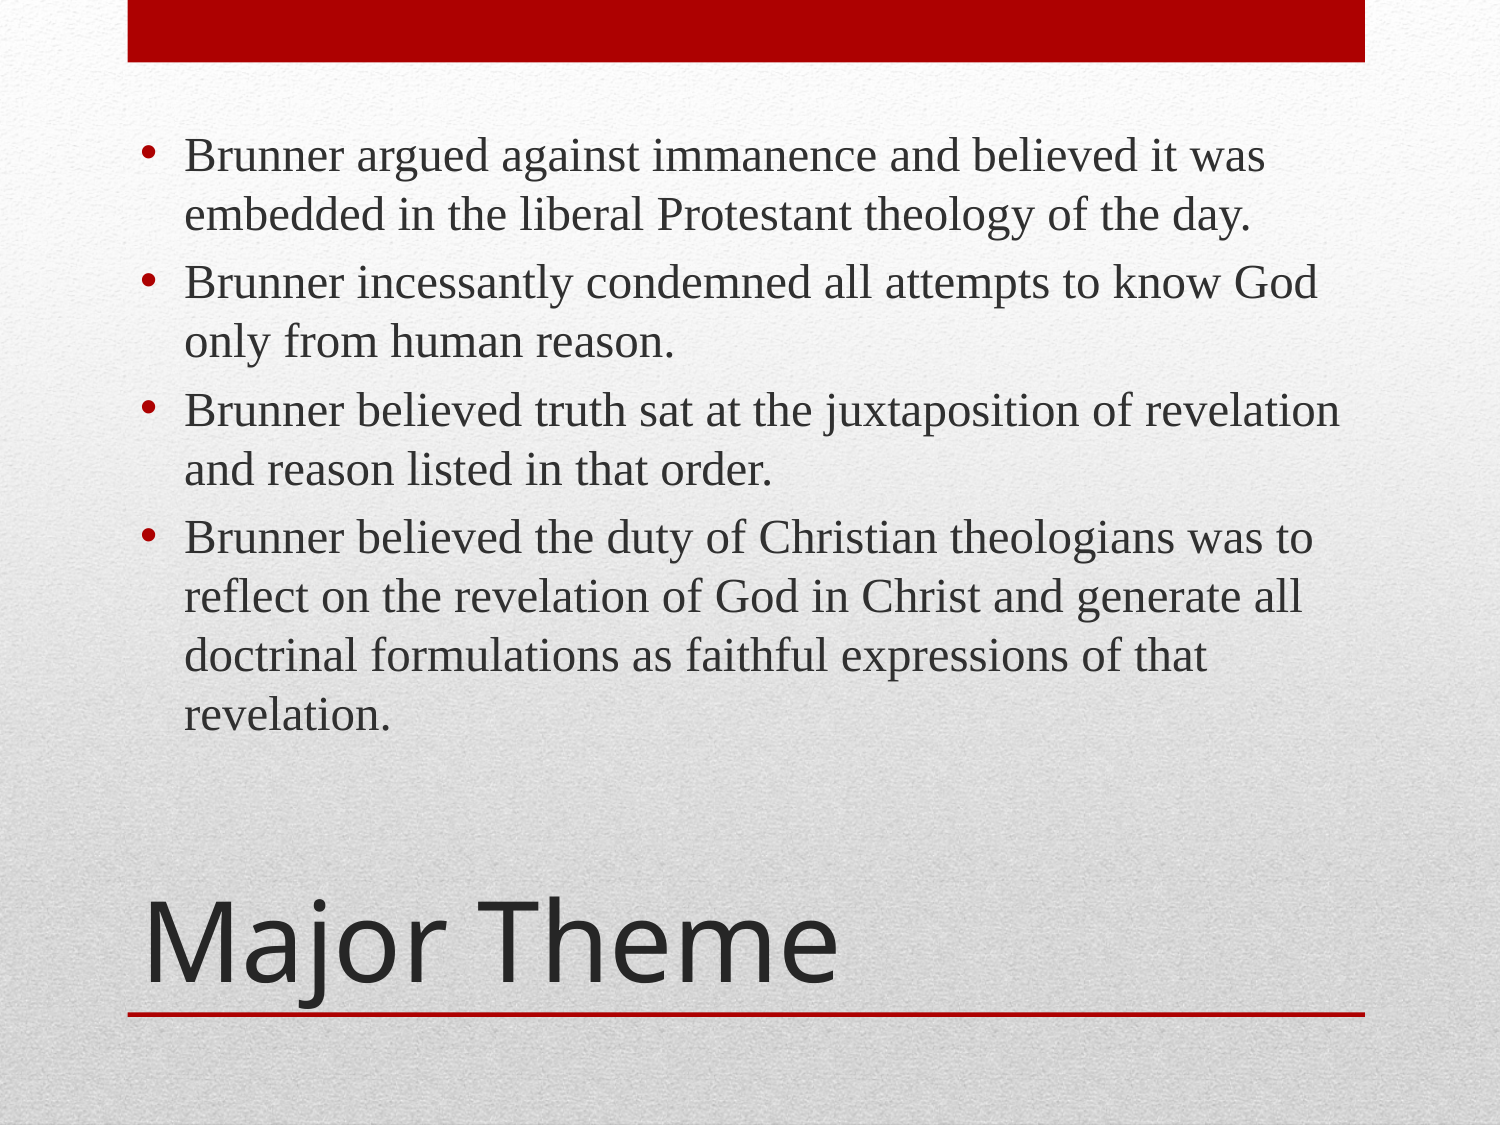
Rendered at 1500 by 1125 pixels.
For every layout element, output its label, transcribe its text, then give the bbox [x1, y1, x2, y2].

title Major Theme [125, 750, 1238, 1013]
list Brunner argued against immanence and believed it was embedded in the liberal Protestant theology of the day. Brunner incessantly condemned all attempts to know God only from human reason. Brunner believed truth sat at the juxtaposition of revelation and reason listed in that order. Brunner believed the duty of Christian theologians was to reflect on the revelation of God in Christ and generate all doctrinal formulations as faithful expressions of that revelation. [125, 112, 1363, 750]
